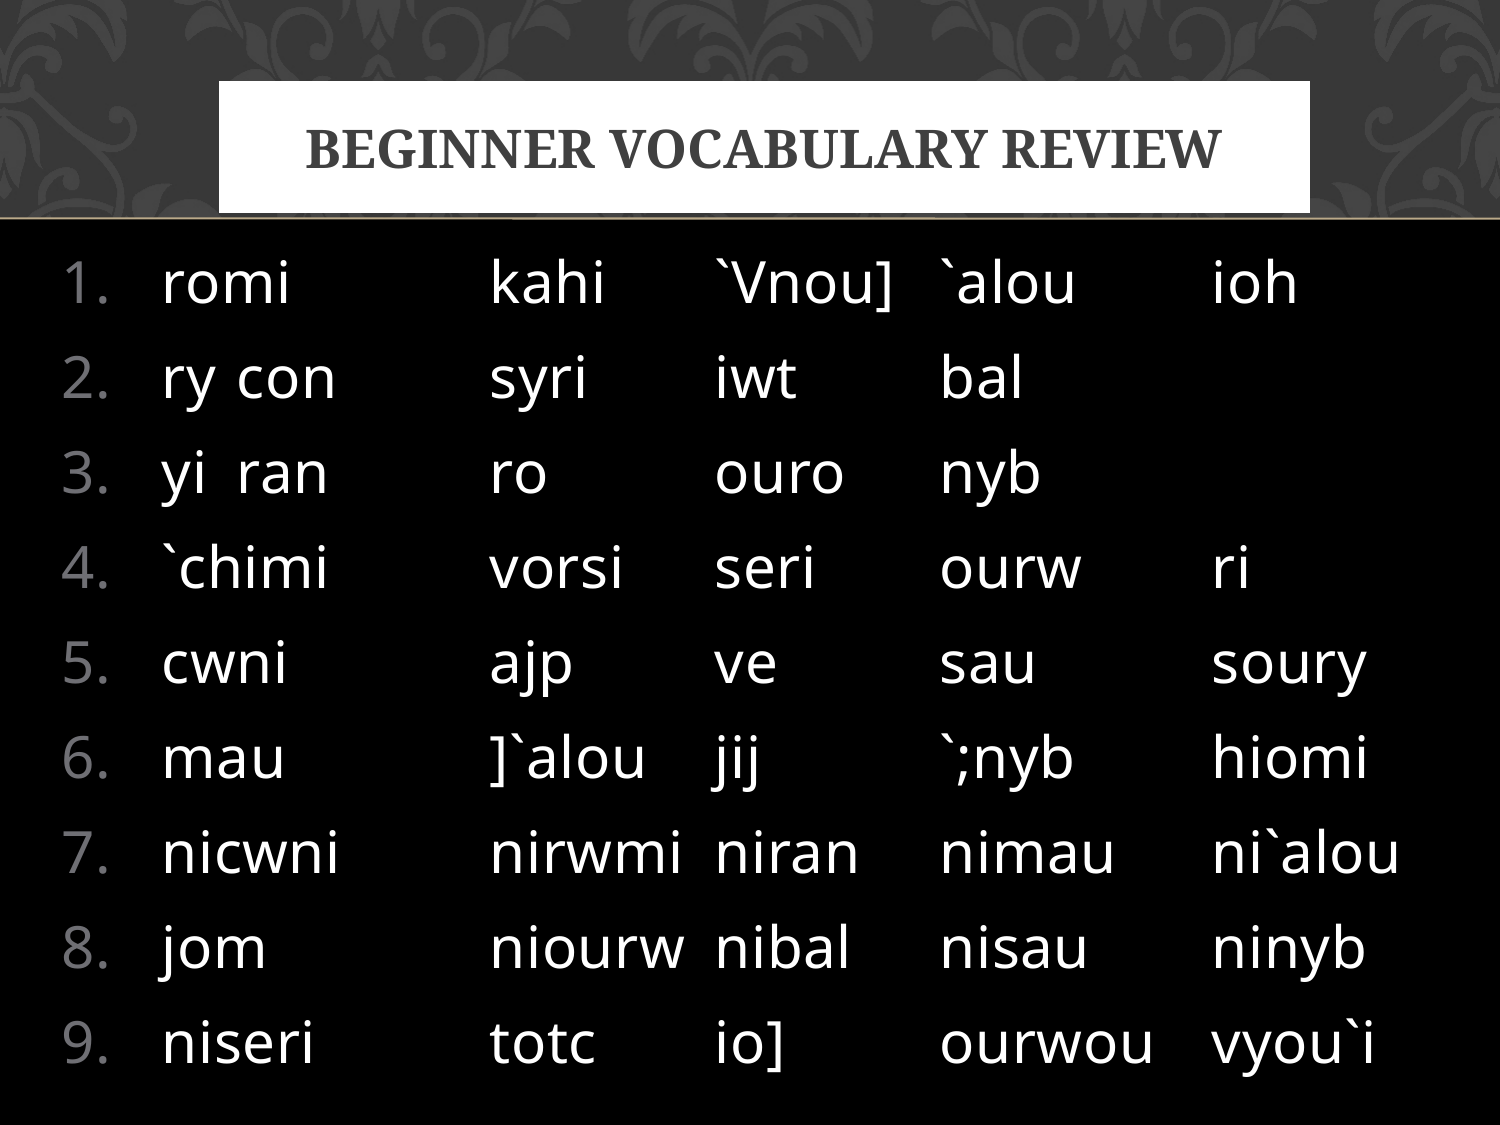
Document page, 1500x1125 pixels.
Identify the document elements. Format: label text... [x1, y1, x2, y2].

list romi kahi `Vnou] `alou ioh ry con syri iwt bal yi ran ro ouro nyb `chimi vorsi seri ourw ri cwni ajp ve sau soury mau ]`alou jij `;nyb hiomi nicwni nirwmi niran nimau ni`alou jom niourw nibal nisau ninyb niseri totc io] ourwou vyou`i [37, 237, 1500, 1100]
title Beginner Vocabulary Review [219, 81, 1310, 213]
